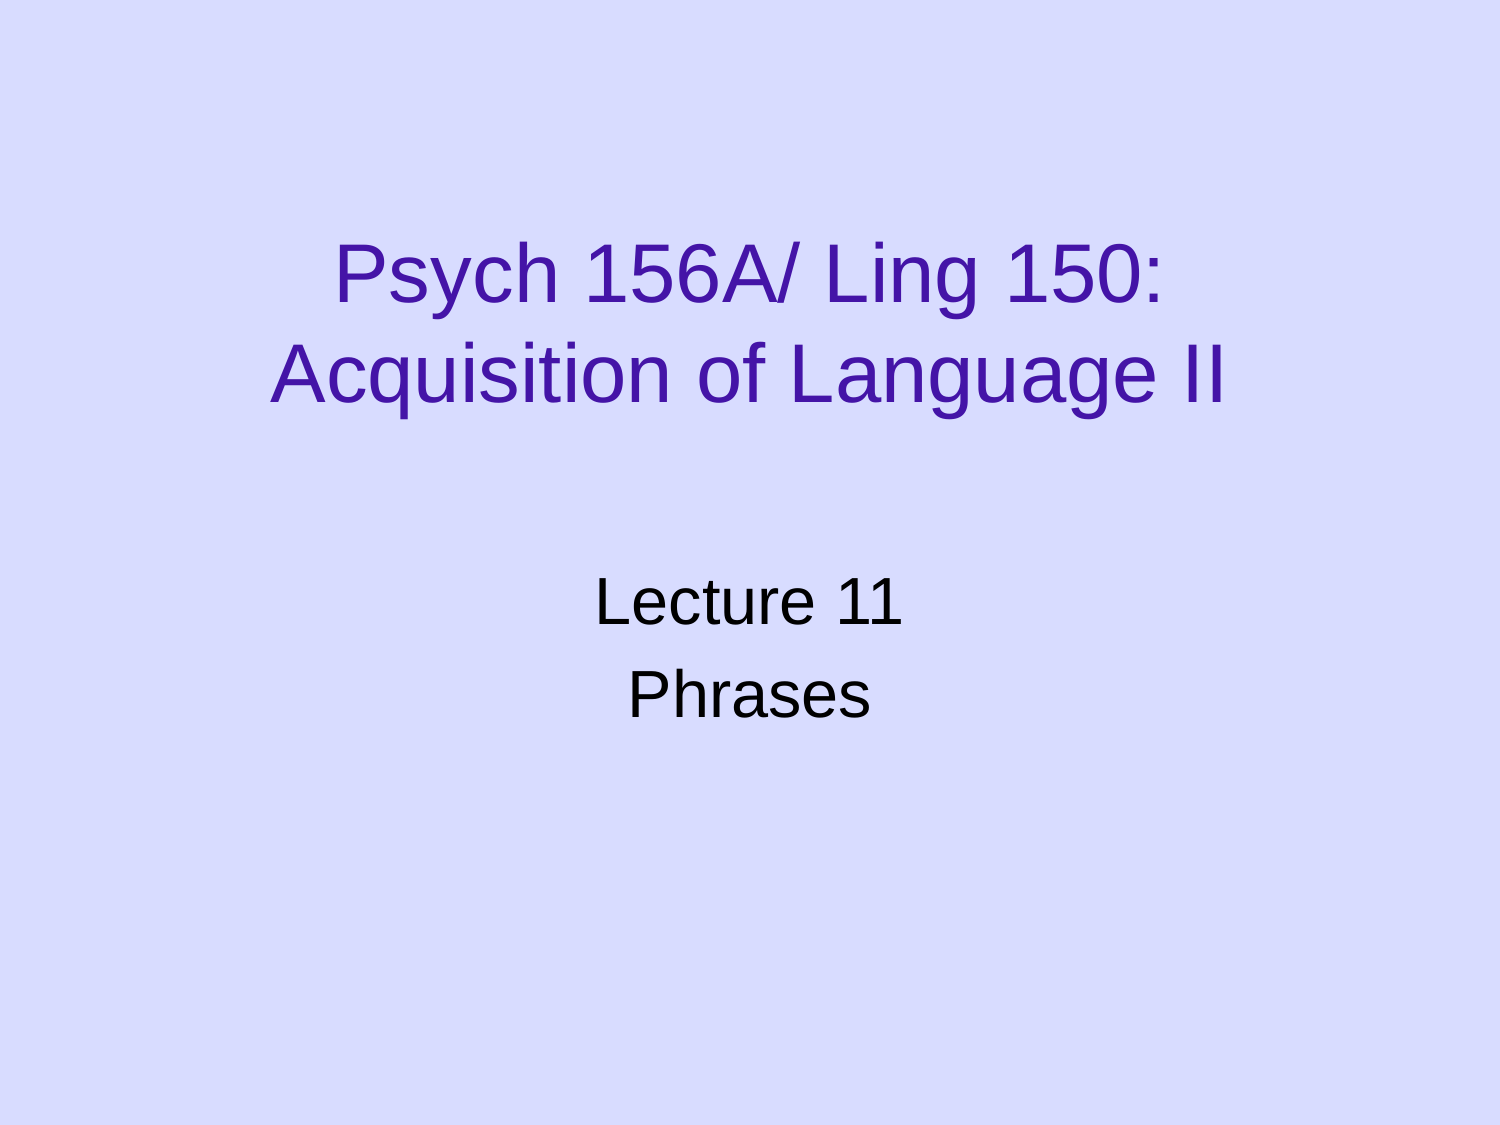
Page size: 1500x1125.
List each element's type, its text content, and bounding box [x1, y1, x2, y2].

title Psych 156A/ Ling 150: Acquisition of Language II [0, 224, 1500, 413]
subtitle Lecture 11 Phrases [74, 549, 1426, 838]
